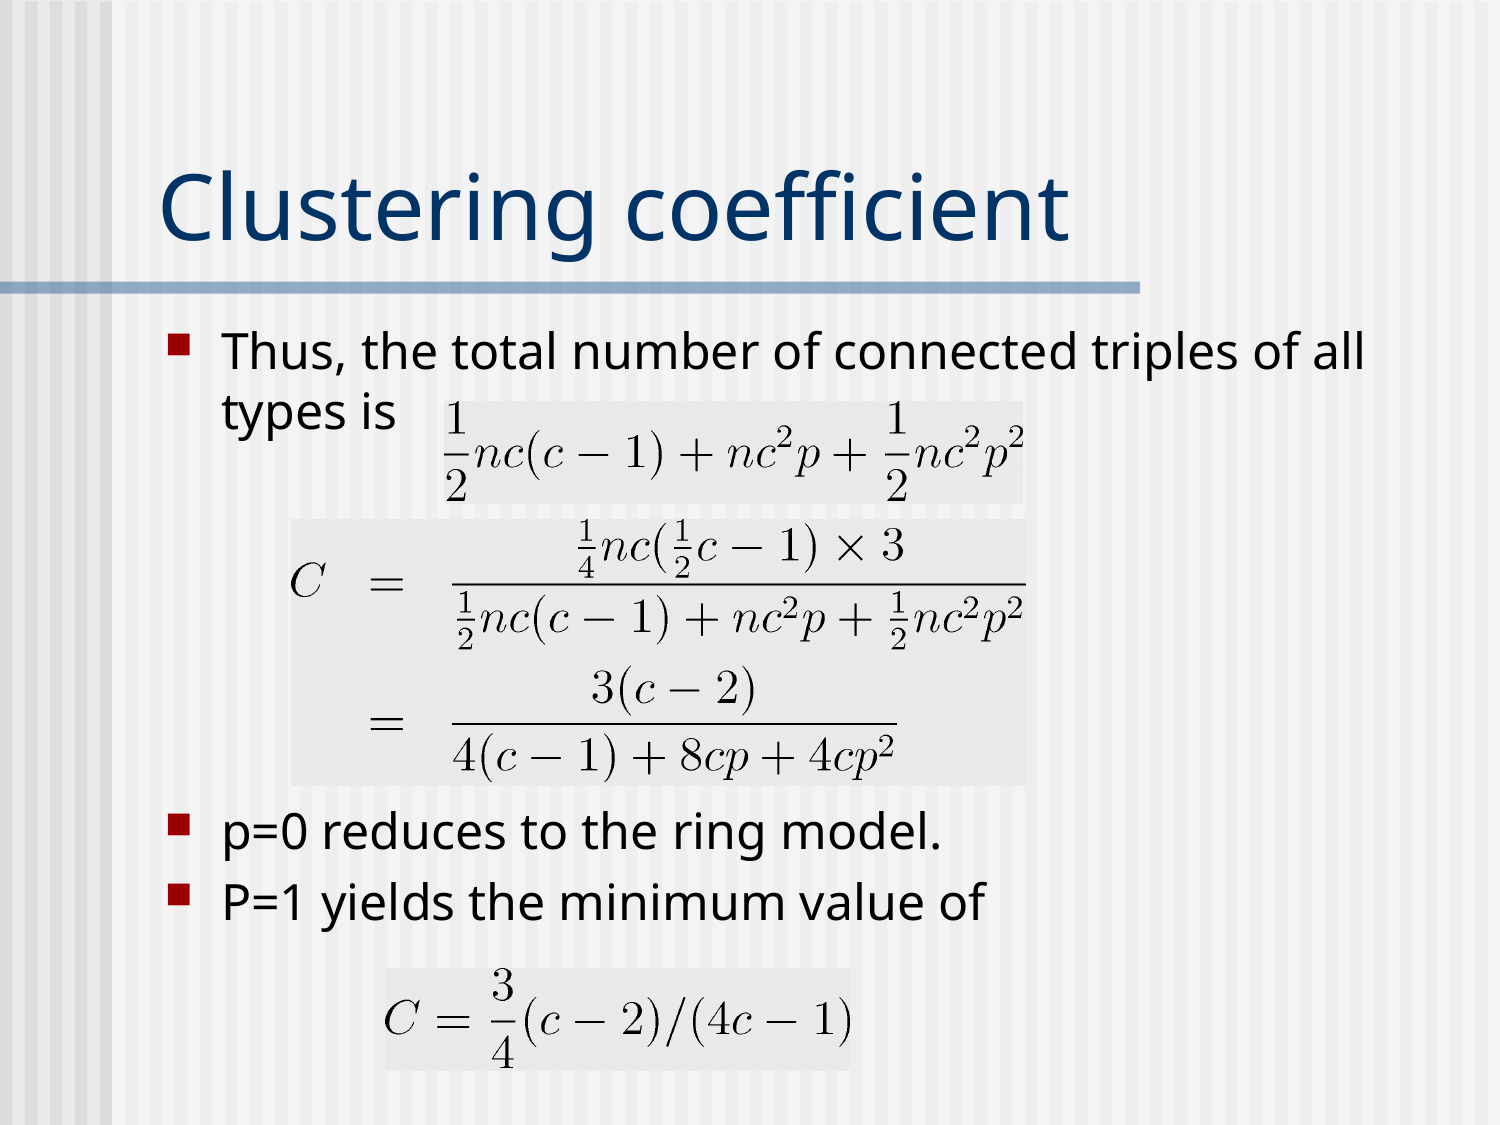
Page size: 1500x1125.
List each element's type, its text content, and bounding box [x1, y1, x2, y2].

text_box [288, 514, 1029, 786]
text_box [442, 396, 1025, 505]
list Thus, the total number of connected triples of all types is p=0 reduces to the ring model. P=1 yields the minimum value of [149, 312, 1481, 1001]
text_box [383, 963, 852, 1072]
title Clustering coefficient [142, 139, 1483, 267]
